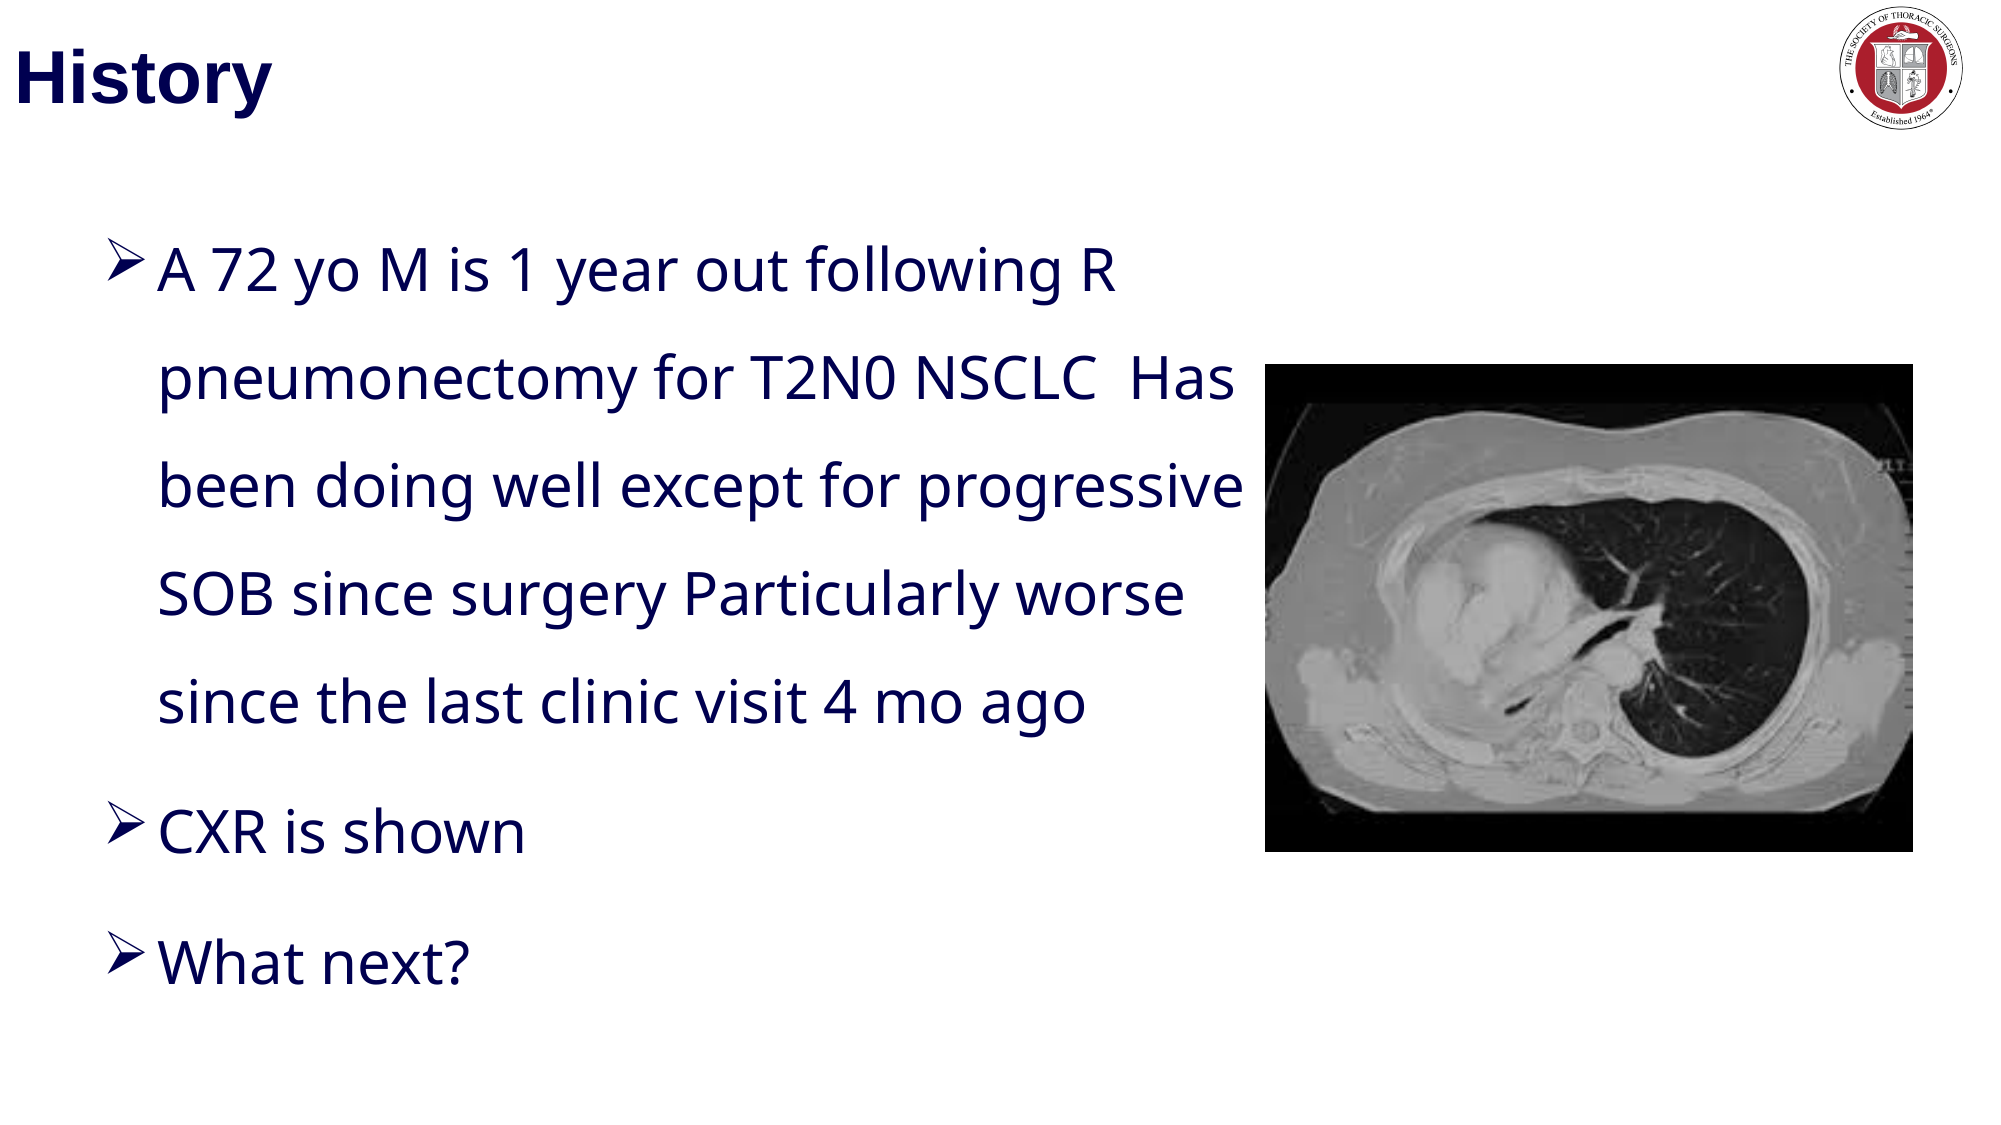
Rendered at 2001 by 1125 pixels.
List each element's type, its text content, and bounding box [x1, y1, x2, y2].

text_box A 72 yo M is 1 year out following R pneumonectomy for T2N0 NSCLC Has been doing well except for progressive SOB since surgery Particularly worse since the last clinic visit 4 mo ago CXR is shown What next? [87, 187, 1265, 1029]
title History [0, 4, 2000, 143]
picture [1264, 363, 1913, 852]
